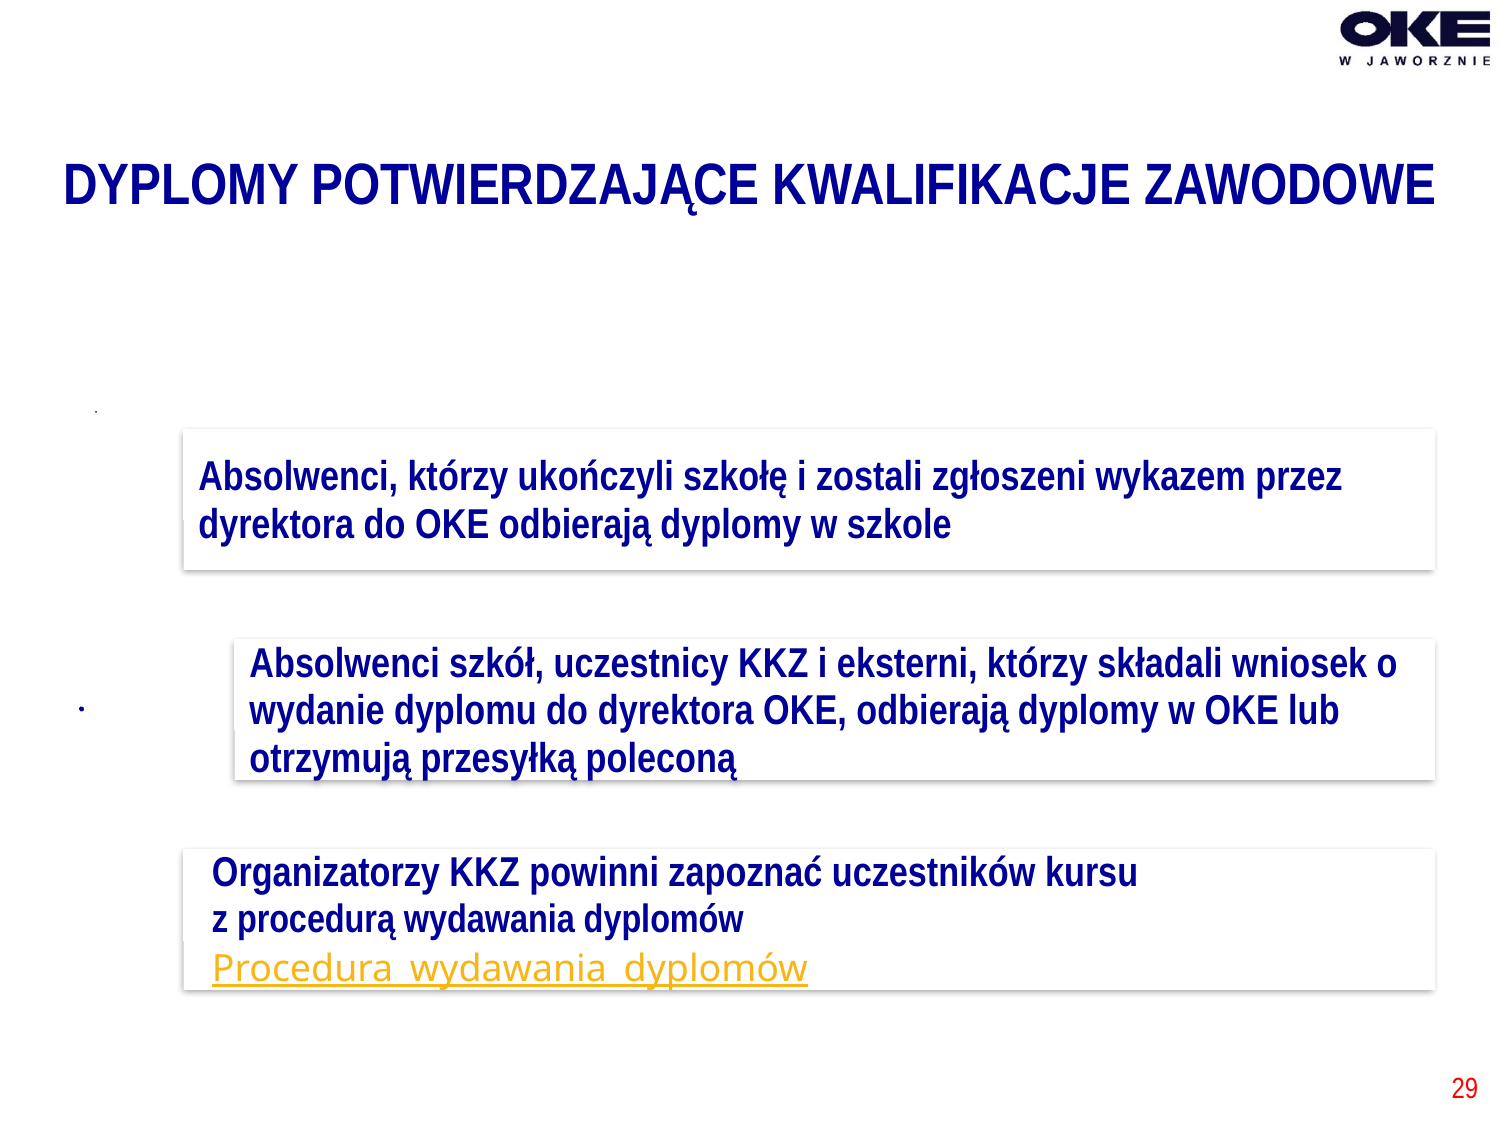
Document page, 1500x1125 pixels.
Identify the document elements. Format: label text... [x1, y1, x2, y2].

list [76, 297, 1436, 1000]
title DYPLOMY POTWIERDZAJĄCE KWALIFIKACJE ZAWODOWE [0, 124, 1500, 248]
picture [1336, 8, 1494, 69]
slide_number 29 [1155, 1056, 1494, 1117]
